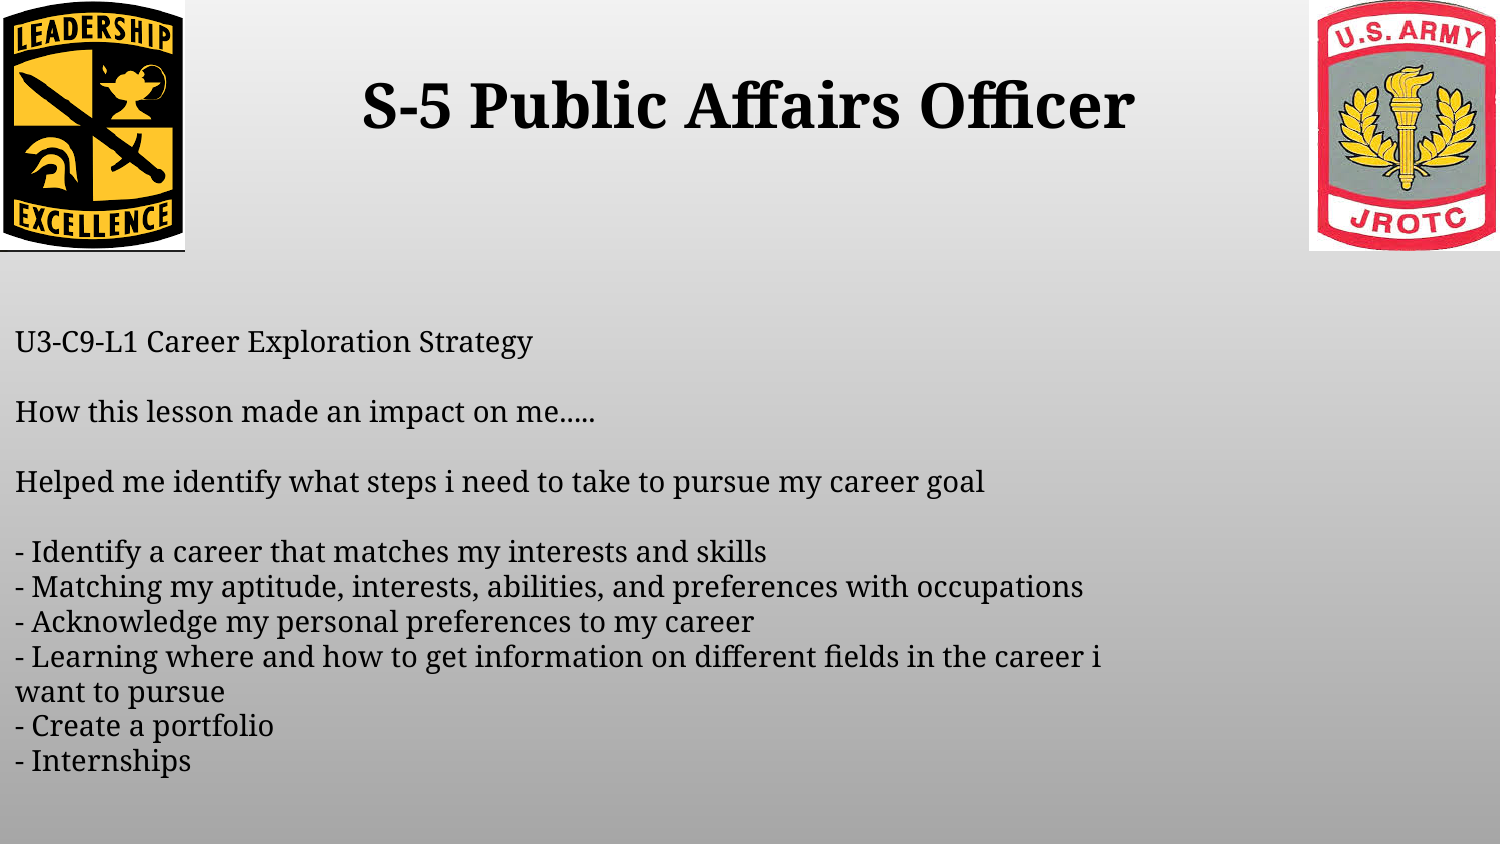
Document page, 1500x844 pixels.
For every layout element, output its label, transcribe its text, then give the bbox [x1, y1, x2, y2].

picture [1308, 0, 1500, 251]
text_box U3-C9-L1 Career Exploration Strategy How this lesson made an impact on me..... Helped me identify what steps i need to take to pursue my career goal - Identify a career that matches my interests and skills - Matching my aptitude, interests, abilities, and preferences with occupations - Acknowledge my personal preferences to my career - Learning where and how to get information on different fields in the career i want to pursue - Create a portfolio - Internships [0, 308, 1500, 835]
text_box S-5 Public Affairs Officer [186, 0, 1305, 189]
picture [0, 0, 185, 252]
